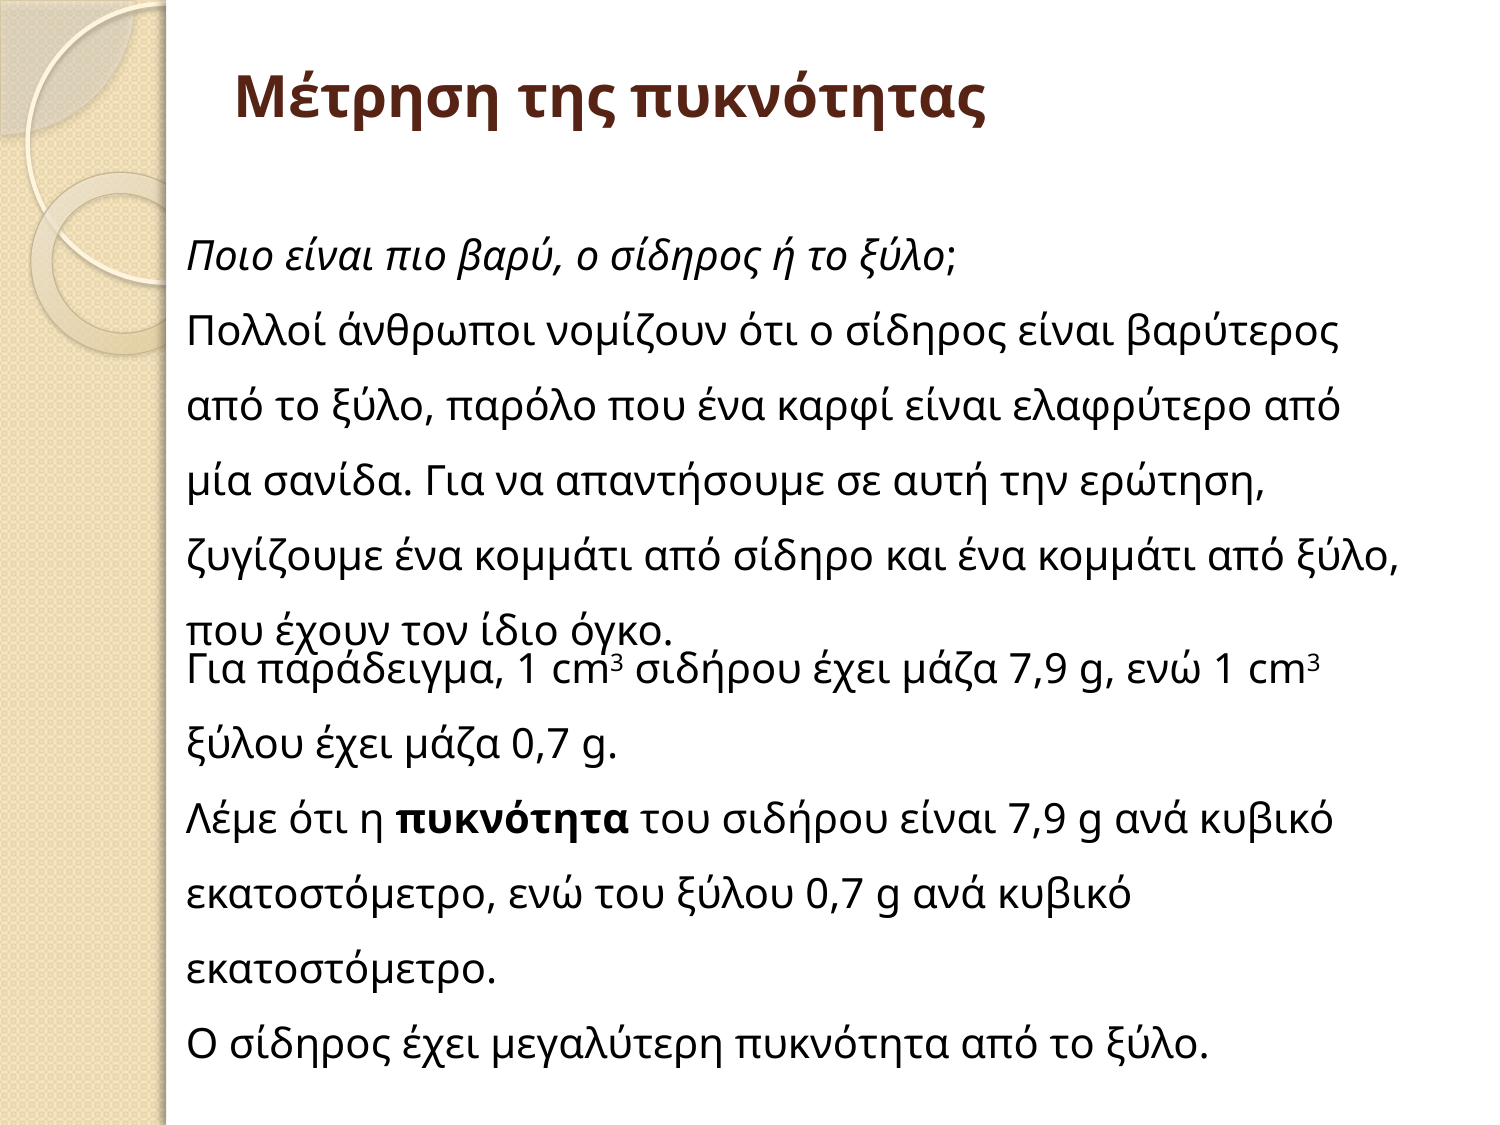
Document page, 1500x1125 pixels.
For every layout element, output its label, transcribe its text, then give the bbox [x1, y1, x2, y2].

title Μέτρηση της πυκνότητας [218, 0, 1376, 188]
text_box Για παράδειγμα, 1 cm3 σιδήρου έχει μάζα 7,9 g, ενώ 1 cm3 ξύλου έχει μάζα 0,7 g. Λέμε ότι η πυκνότητα του σιδήρου είναι 7,9 g ανά κυβικό εκατοστόμετρο, ενώ του ξύλου 0,7 g ανά κυβικό εκατοστόμετρο. Ο σίδηρος έχει μεγαλύτερη πυκνότητα από το ξύλο. [171, 609, 1424, 1075]
text_box Ποιο είναι πιο βαρύ, ο σίδηρος ή το ξύλο; Πολλοί άνθρωποι νομίζουν ότι ο σίδηρος είναι βαρύτερος από το ξύλο, παρόλο που ένα καρφί είναι ελαφρύτερο από μία σανίδα. Για να απαντήσουμε σε αυτή την ερώτηση, ζυγίζουμε ένα κομμάτι από σίδηρο και ένα κομμάτι από ξύλο, που έχουν τον ίδιο όγκο. [171, 196, 1424, 609]
